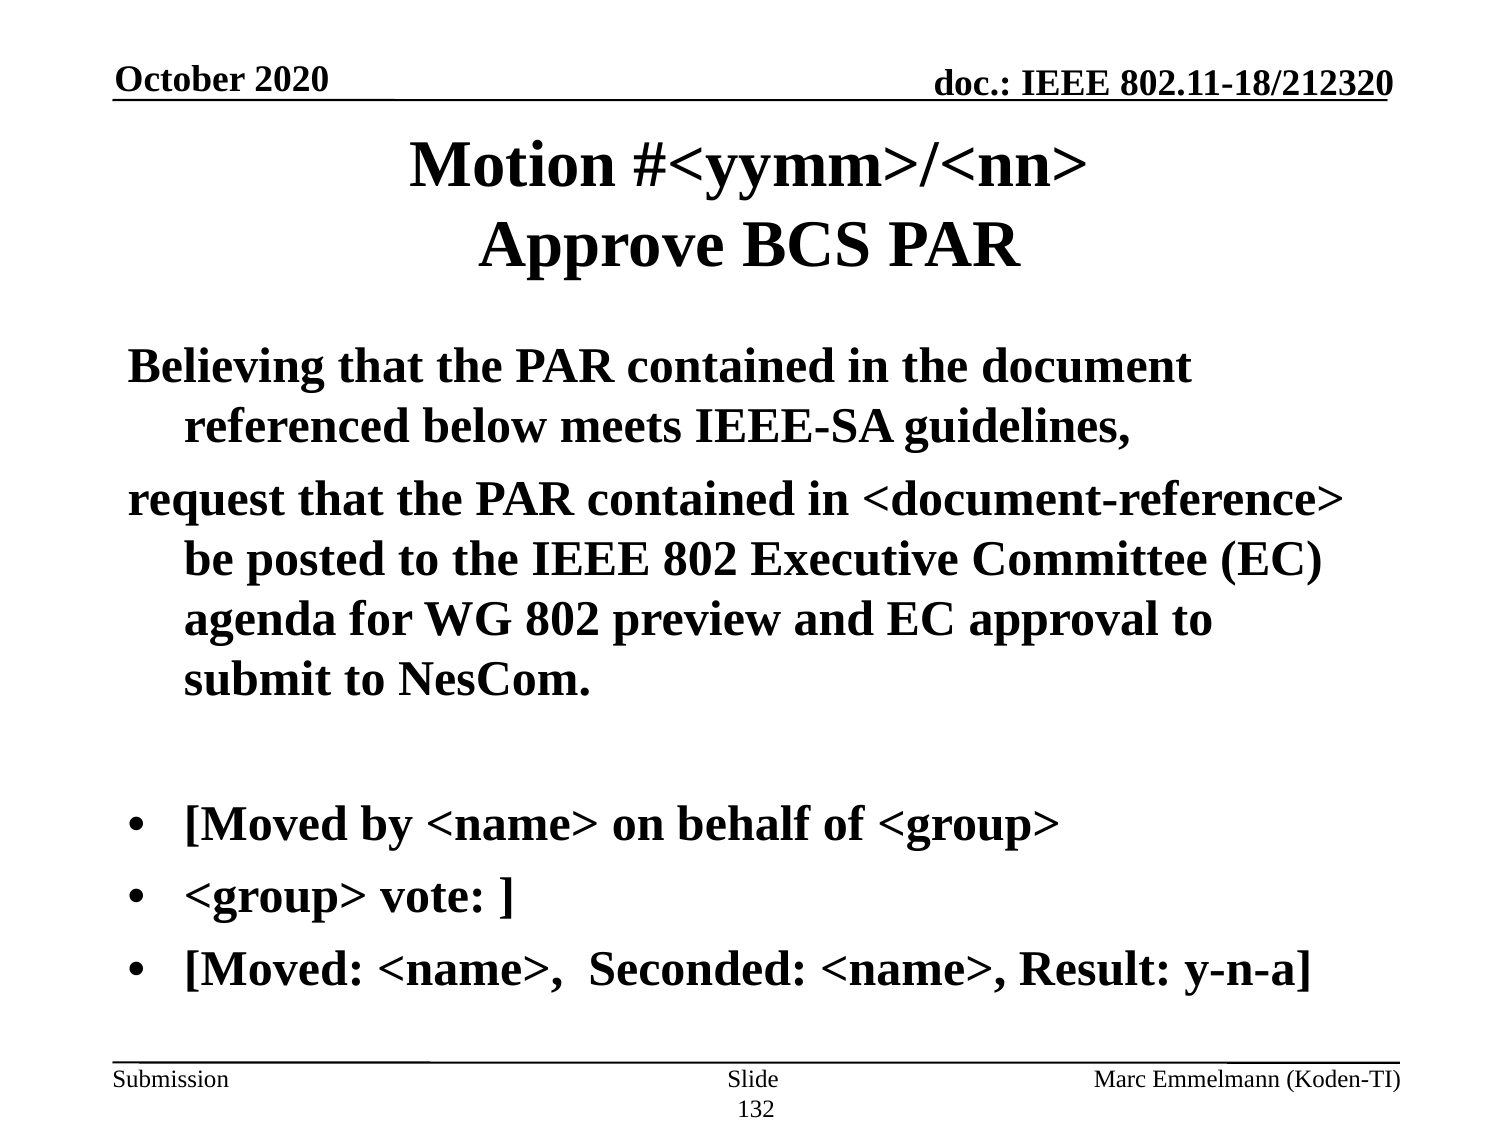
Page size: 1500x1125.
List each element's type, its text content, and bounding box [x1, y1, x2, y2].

footer Marc Emmelmann (Koden-TI) [878, 1061, 1402, 1093]
list Believing that the PAR contained in the document referenced below meets IEEE-SA guidelines, request that the PAR contained in <document-reference> be posted to the IEEE 802 Executive Committee (EC) agenda for WG 802 preview and EC approval to submit to NesCom. • [Moved by <name> on behalf of <group> • <group> vote: ] • [Moved: <name>, Seconded: <name>, Result: y-n-a] [112, 324, 1388, 1000]
title Motion #<yymm>/<nn> Approve BCS PAR [112, 112, 1388, 288]
slide_number Slide 132 [712, 1061, 800, 1123]
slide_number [114, 54, 423, 100]
